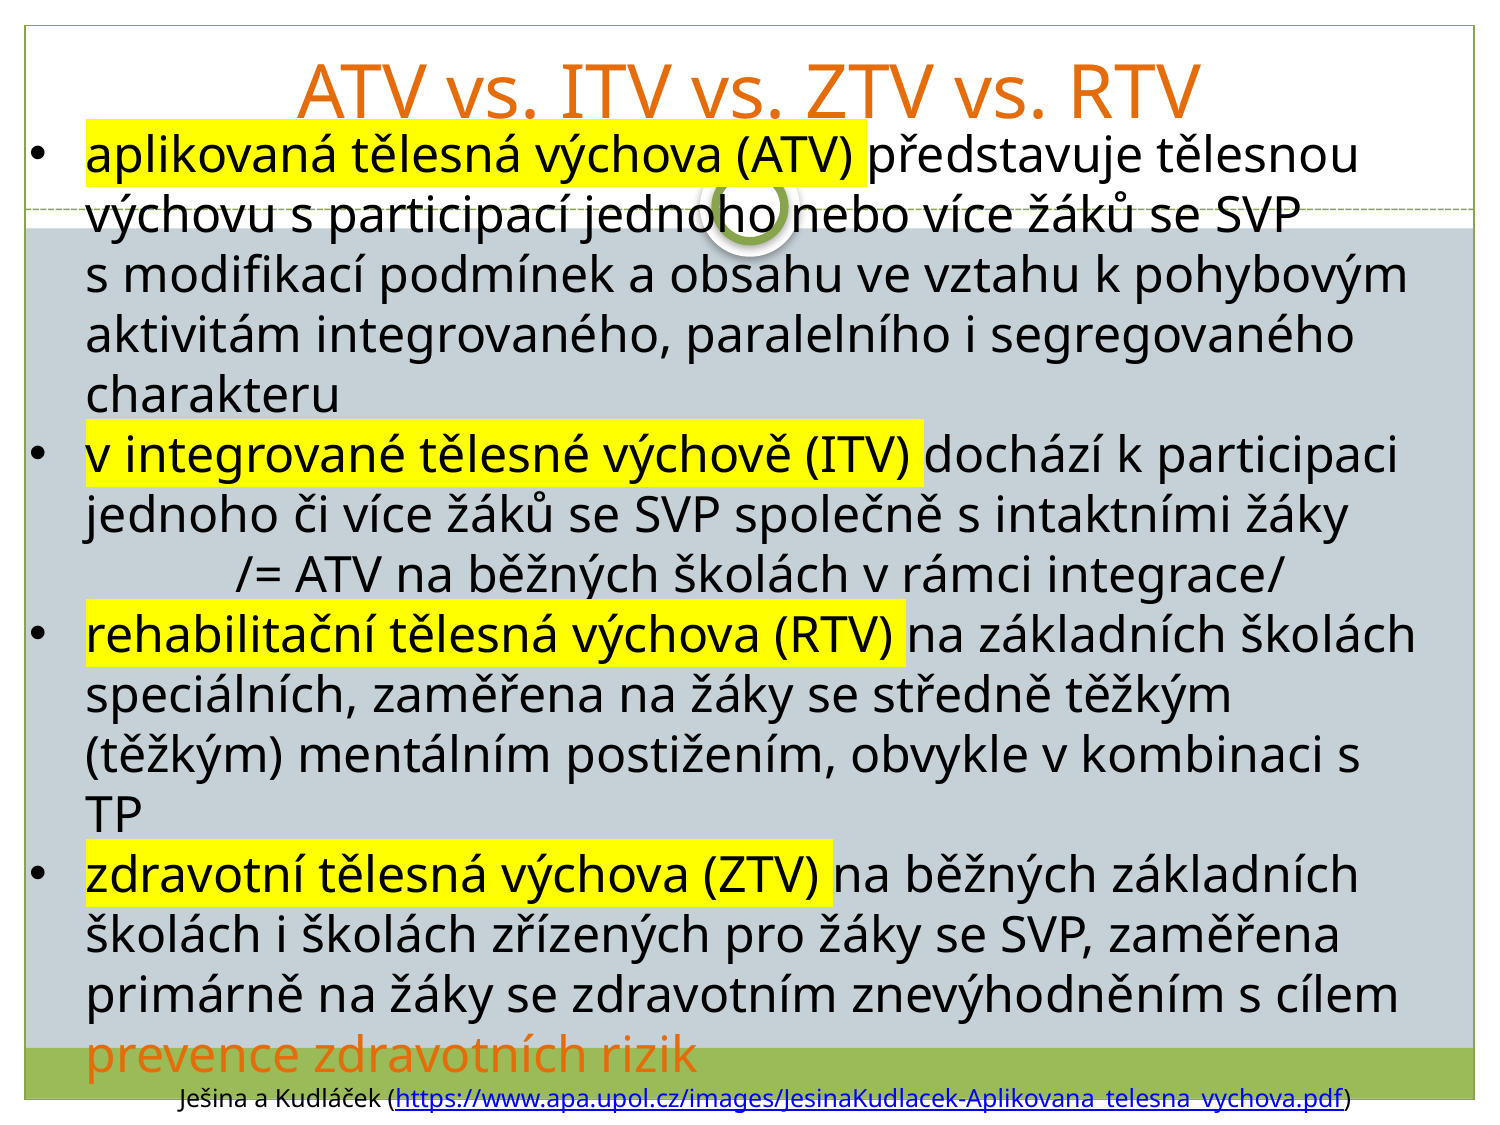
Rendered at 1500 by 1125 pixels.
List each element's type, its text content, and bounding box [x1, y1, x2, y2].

title ATV vs. ITV vs. ZTV vs. RTV [74, 19, 1425, 159]
subtitle aplikovaná tělesná výchova (ATV) představuje tělesnou výchovu s participací jednoho nebo více žáků se SVP s modifikací podmínek a obsahu ve vztahu k pohybovým aktivitám integrovaného, paralelního i segregovaného charakteru v integrované tělesné výchově (ITV) dochází k participaci jednoho či více žáků se SVP společně s intaktními žáky /= ATV na běžných školách v rámci integrace/ rehabilitační tělesná výchova (RTV) na základních školách speciálních, zaměřena na žáky se středně těžkým (těžkým) mentálním postižením, obvykle v kombinaci s TP zdravotní tělesná výchova (ZTV) na běžných základních školách i školách zřízených pro žáky se SVP, zaměřena primárně na žáky se zdravotním znevýhodněním s cílem prevence zdravotních rizik Ješina a Kudláček (https://www.apa.upol.cz/images/JesinaKudlacek-Aplikovana_telesna_vychova.pdf) [29, 263, 1425, 1106]
